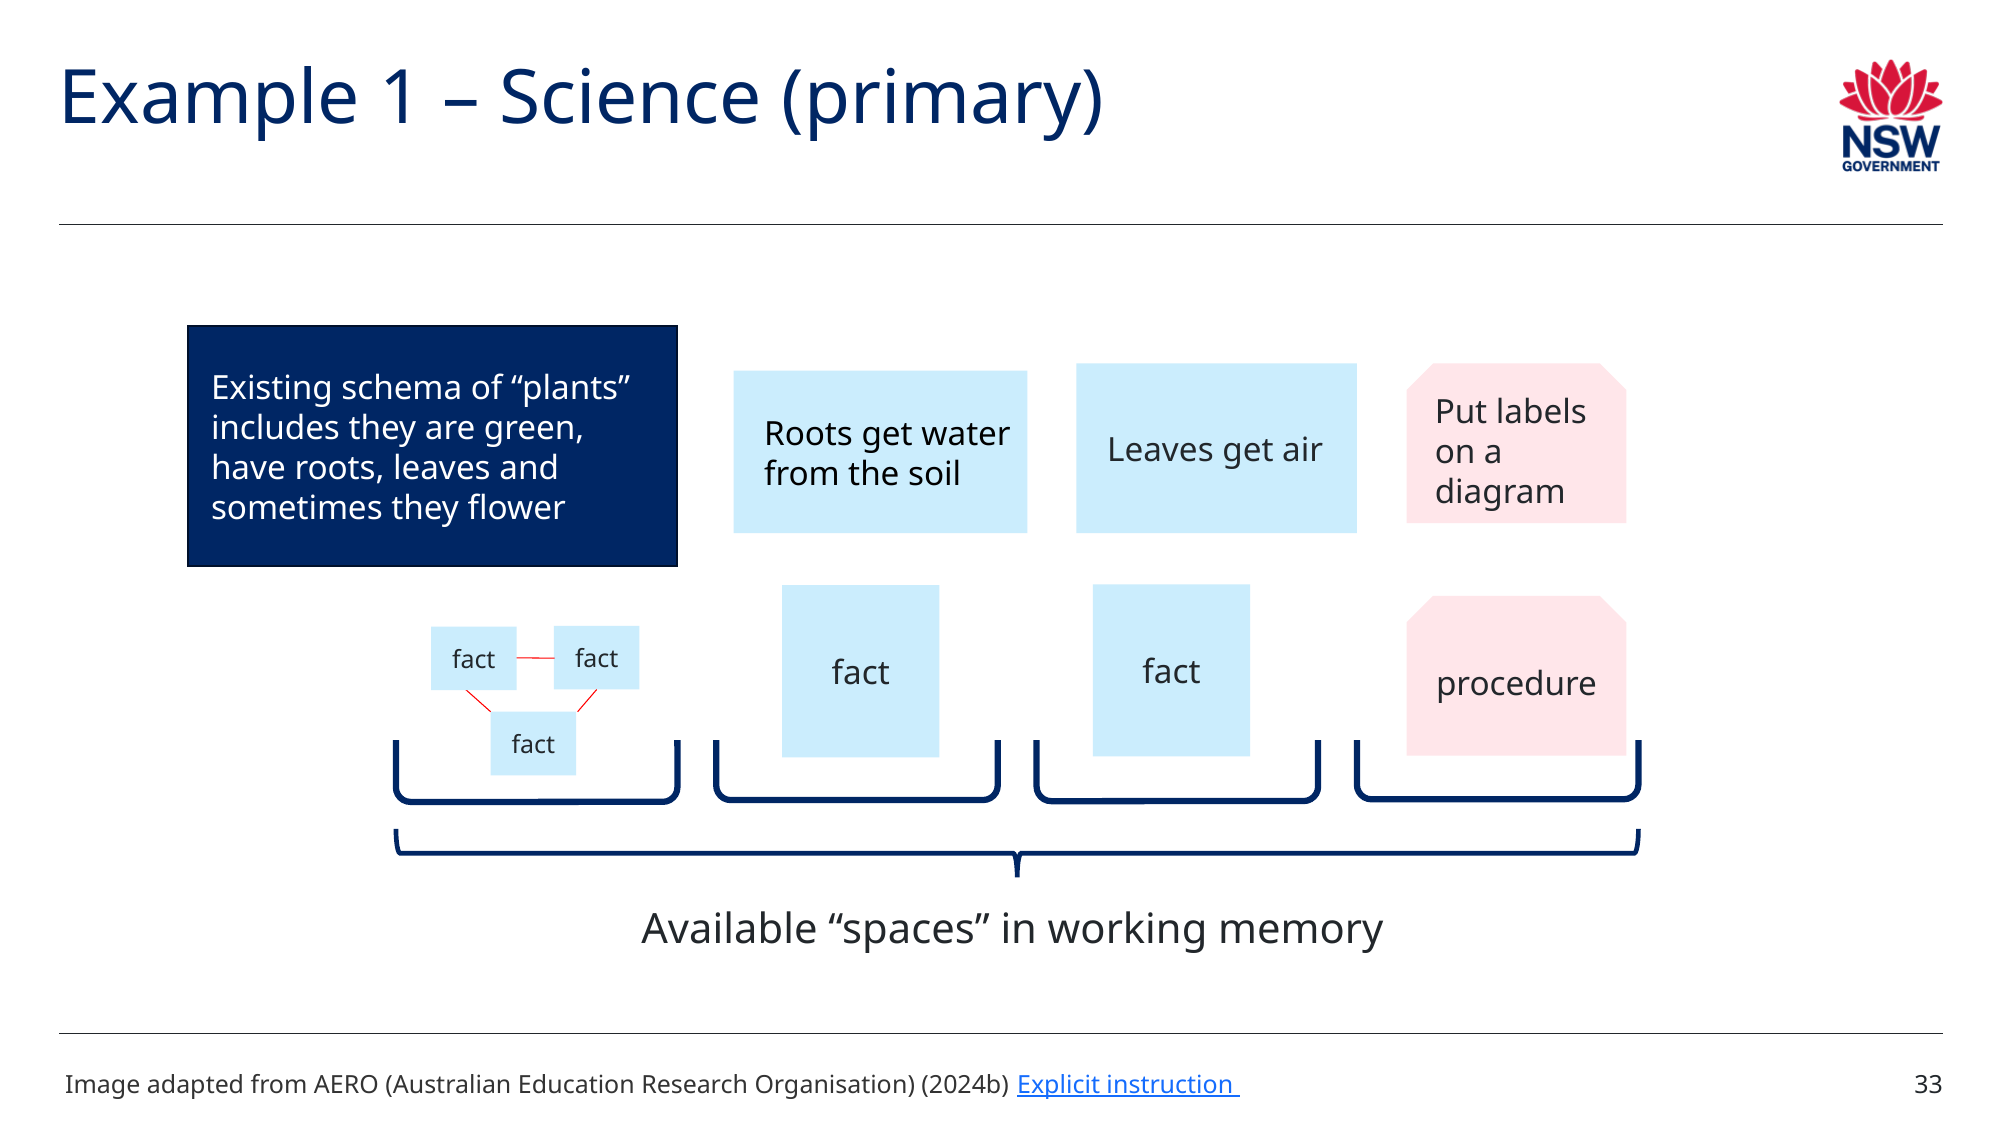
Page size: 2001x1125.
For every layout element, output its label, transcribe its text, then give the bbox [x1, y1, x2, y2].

slide_number 33 [1824, 1068, 1943, 1099]
text_box Available “spaces” in working memory [626, 894, 1399, 960]
title Example 1 – Science (primary) [59, 59, 1713, 149]
picture [1839, 59, 1943, 172]
text_box Existing schema of “plants” includes they are green, have roots, leaves and sometimes they flower [187, 325, 678, 567]
text_box Leaves get air [1075, 362, 1358, 534]
text_box procedure [1405, 594, 1628, 690]
text_box Image adapted from AERO (Australian Education Research Organisation) (2024b) Explicit instruction [65, 1068, 1504, 1103]
text_box fact [1092, 583, 1251, 690]
text_box Roots get water from the soil [733, 370, 1028, 534]
text_box fact [781, 584, 940, 690]
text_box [371, 690, 1653, 878]
text_box Put labels on a diagram [1405, 362, 1628, 525]
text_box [431, 625, 640, 776]
